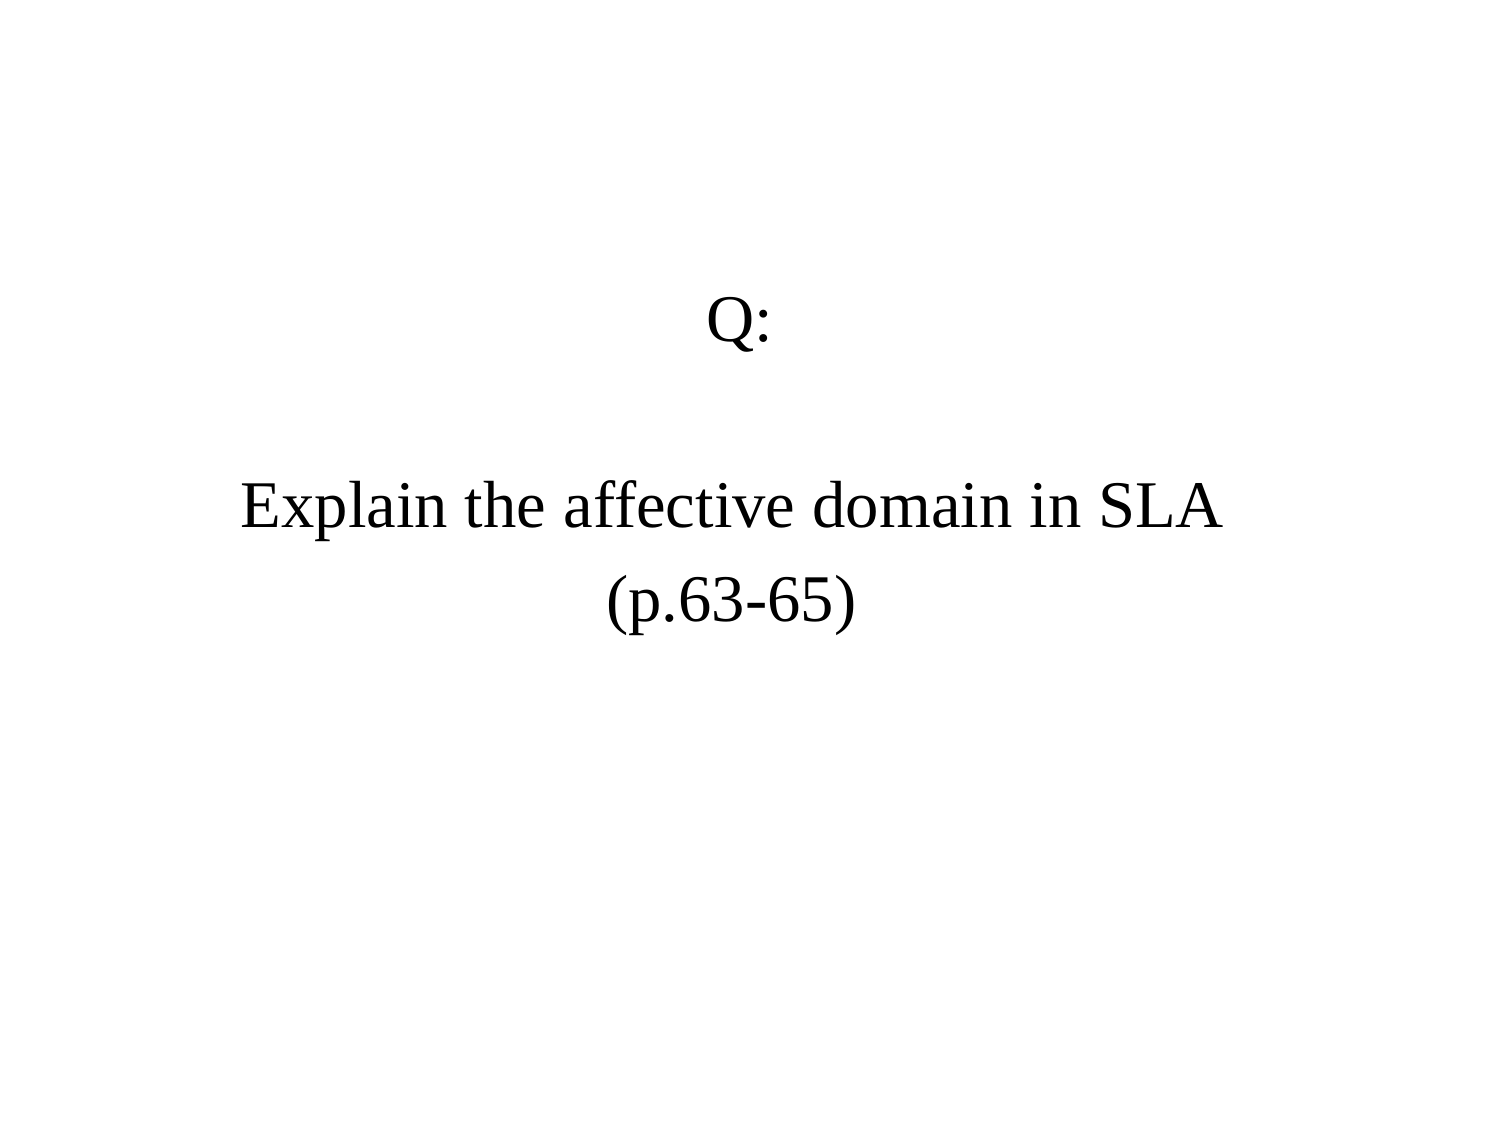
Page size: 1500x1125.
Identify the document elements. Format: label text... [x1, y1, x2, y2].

list Q: Explain the affective domain in SLA (p.63-65) [64, 267, 1415, 1005]
